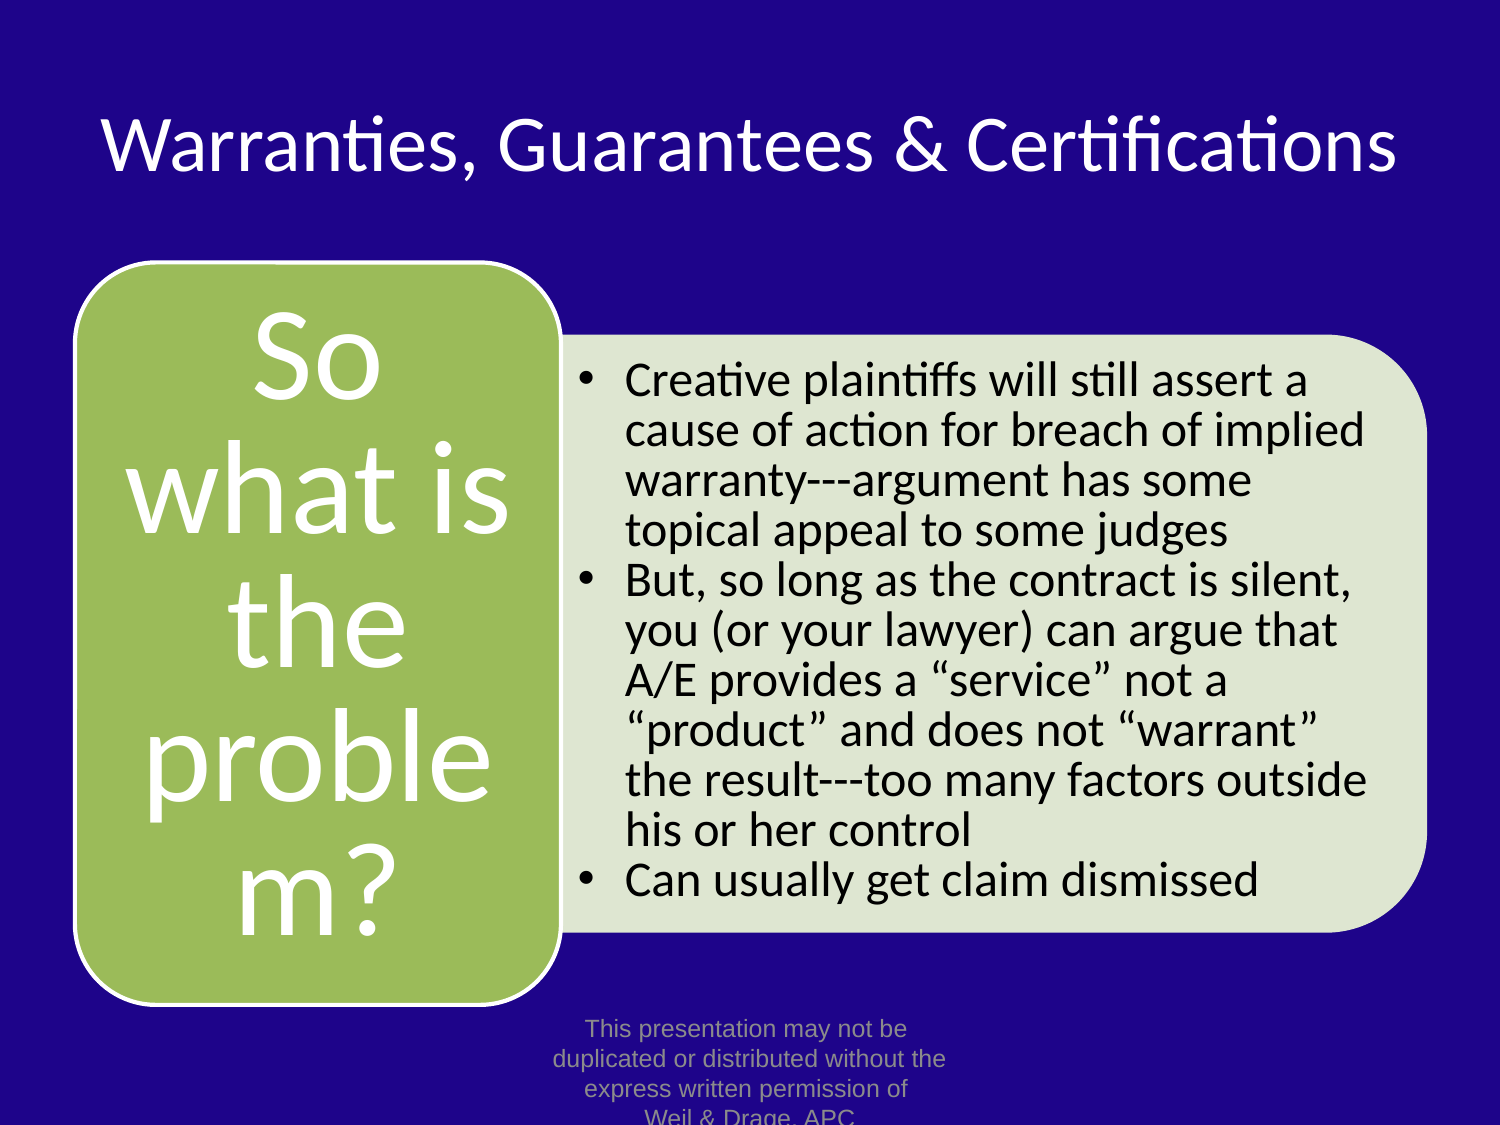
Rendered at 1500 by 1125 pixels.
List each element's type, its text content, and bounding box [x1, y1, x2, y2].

title Warranties, Guarantees & Certifications [75, 45, 1425, 233]
footer This presentation may not be duplicated or distributed without the express written permission of Weil & Drage, APC [512, 1042, 988, 1103]
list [74, 262, 1426, 1006]
